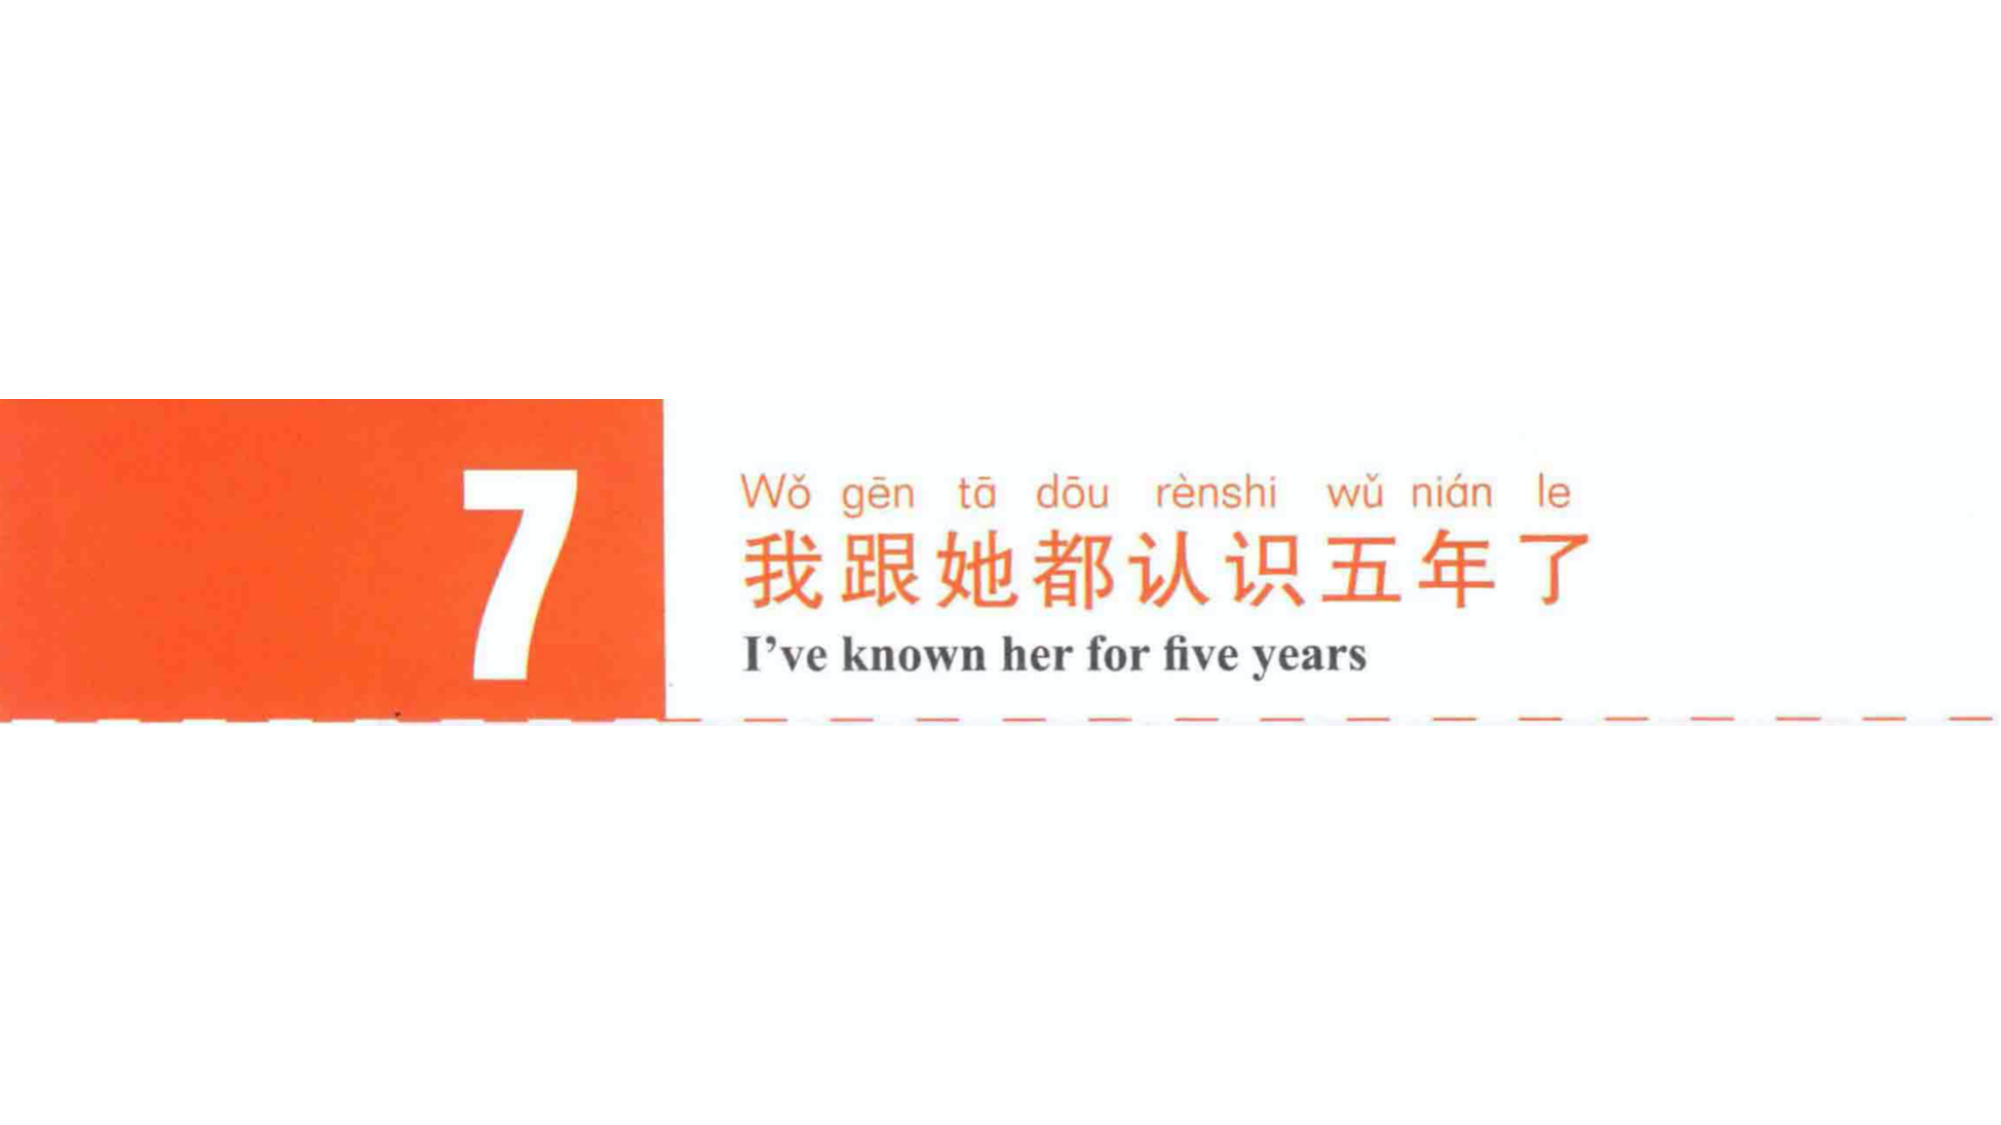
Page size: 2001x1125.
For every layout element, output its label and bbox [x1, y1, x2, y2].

picture [0, 399, 2000, 726]
